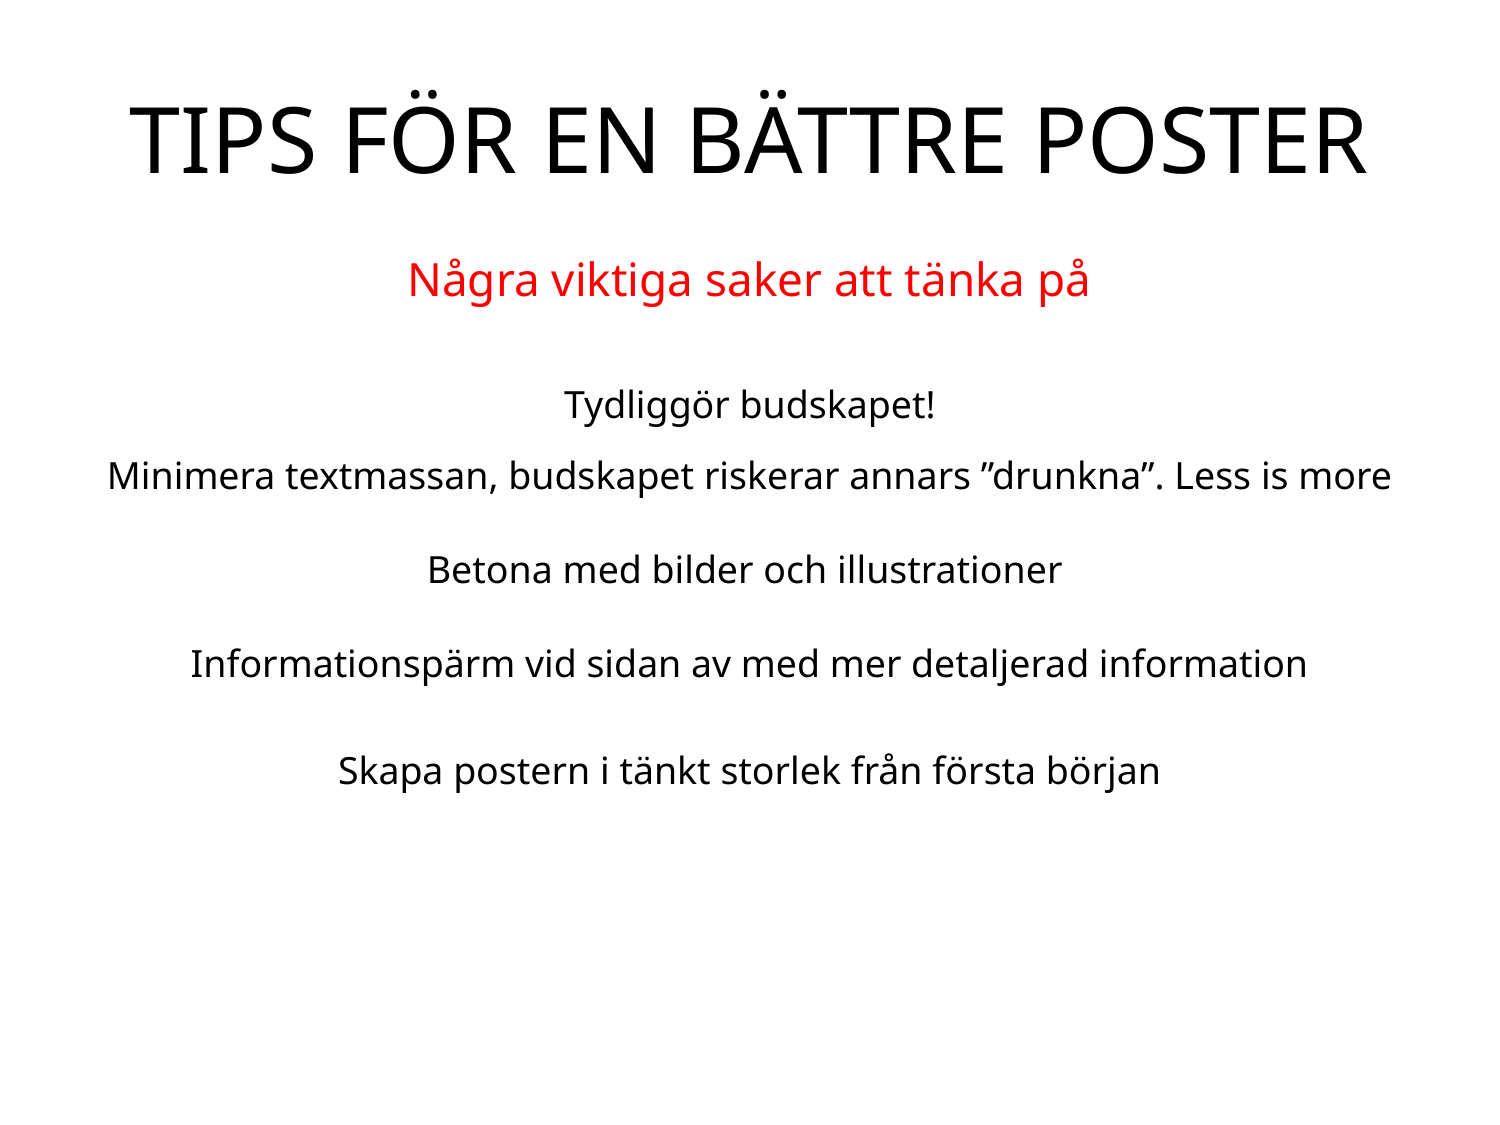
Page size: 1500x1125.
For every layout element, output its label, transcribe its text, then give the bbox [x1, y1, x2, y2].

text_box Betona med bilder och illustrationer [0, 538, 1500, 599]
title TIPS FÖR EN BÄTTRE POSTER [0, 66, 1500, 208]
text_box Några viktiga saker att tänka på [0, 243, 1500, 314]
text_box Minimera textmassan, budskapet riskerar annars ”drunkna”. Less is more [0, 444, 1500, 504]
text_box Tydliggör budskapet! [0, 373, 1500, 434]
text_box Informationspärm vid sidan av med mer detaljerad information [0, 632, 1500, 692]
text_box Skapa postern i tänkt storlek från första början [0, 739, 1500, 800]
